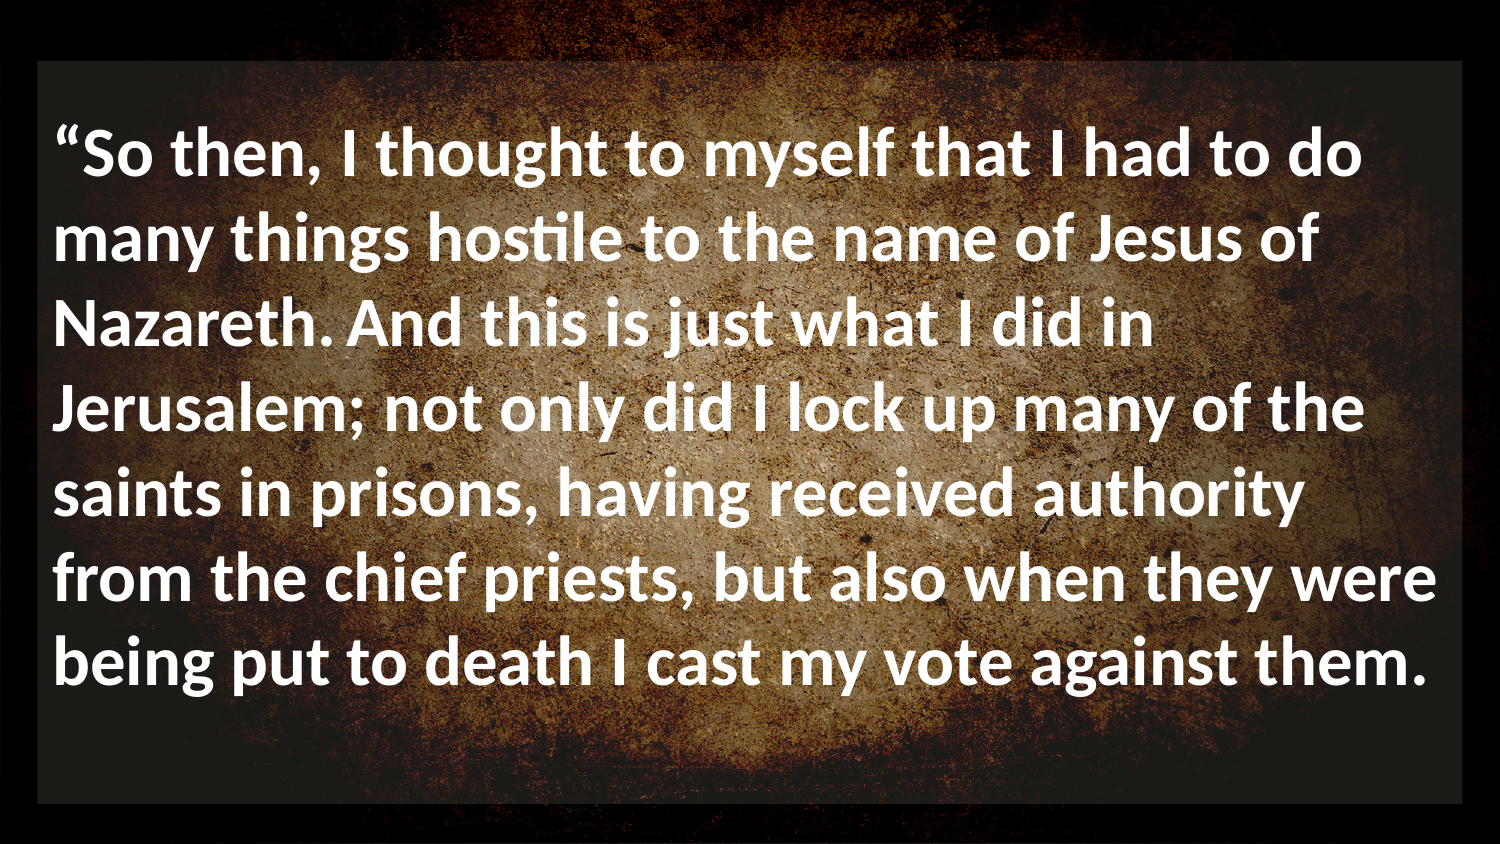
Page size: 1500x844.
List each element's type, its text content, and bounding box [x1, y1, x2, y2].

picture [0, 0, 1500, 844]
text_box “So then, I thought to myself that I had to do many things hostile to the name of Jesus of Nazareth. And this is just what I did in Jerusalem; not only did I lock up many of the saints in prisons, having received authority from the chief priests, but also when they were being put to death I cast my vote against them. [37, 60, 1463, 804]
